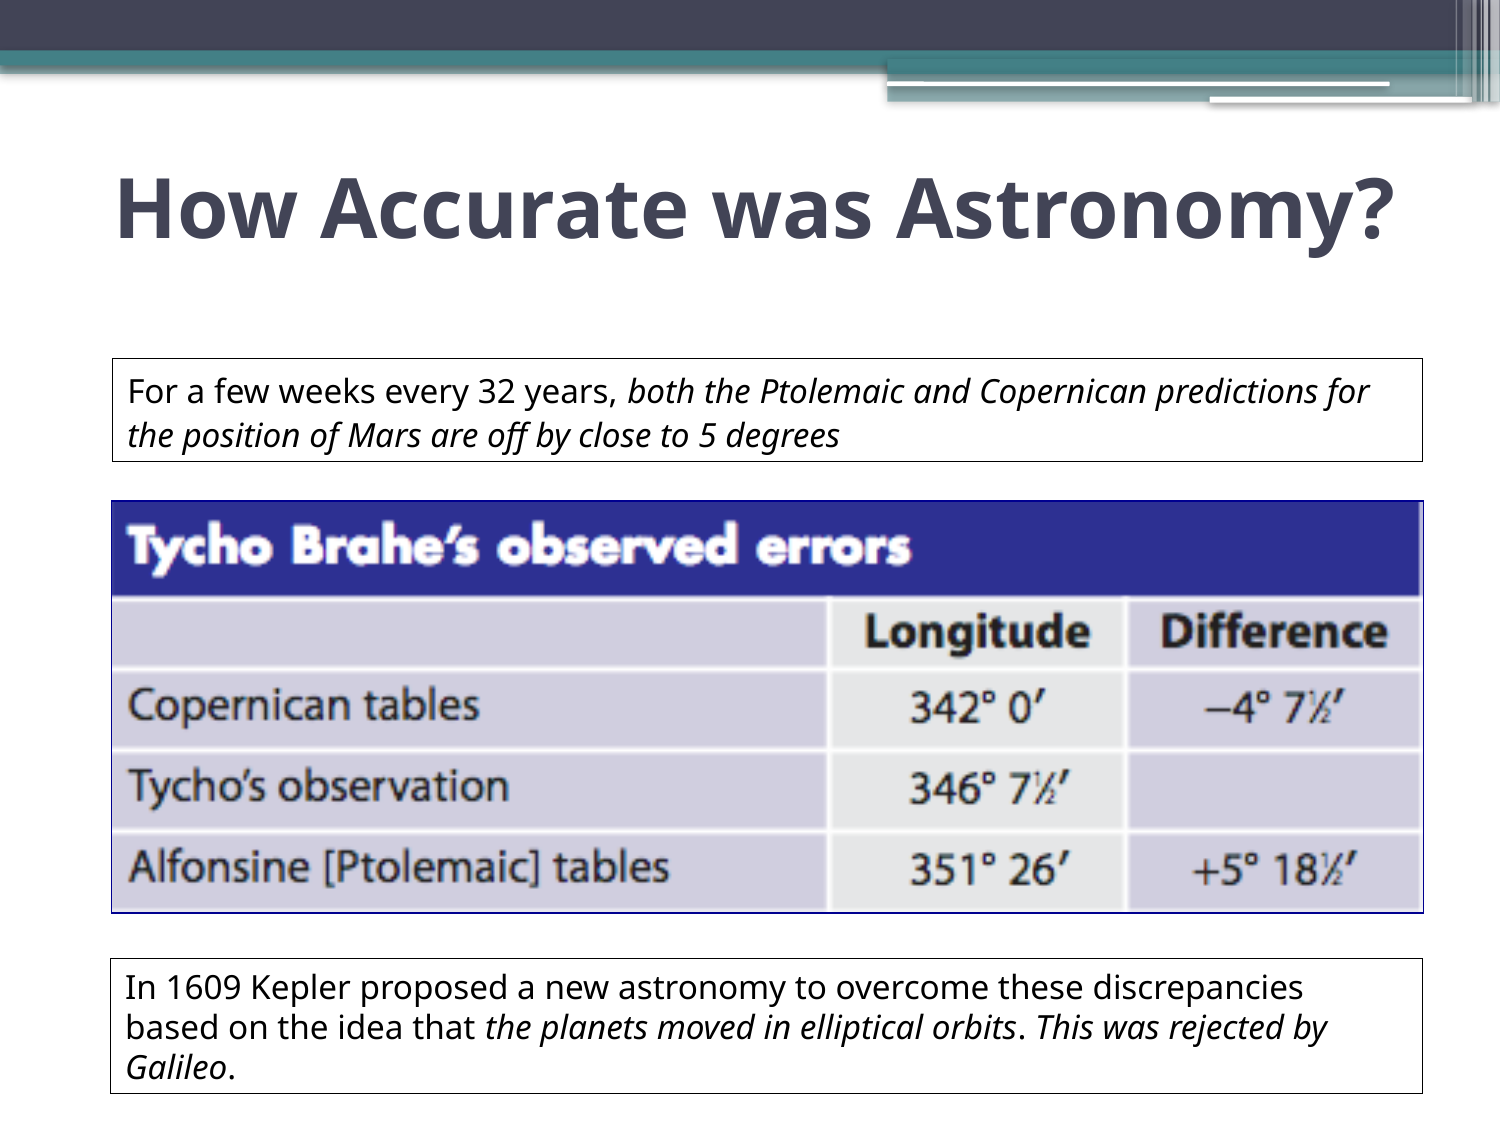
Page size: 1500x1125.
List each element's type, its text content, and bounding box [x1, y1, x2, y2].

text_box For a few weeks every 32 years, both the Ptolemaic and Copernican predictions for the position of Mars are off by close to 5 degrees [112, 358, 1423, 462]
picture [112, 501, 1424, 913]
text_box In 1609 Kepler proposed a new astronomy to overcome these discrepancies based on the idea that the planets moved in elliptical orbits. This was rejected by Galileo. [110, 958, 1423, 1094]
title How Accurate was Astronomy? [99, 117, 1450, 293]
